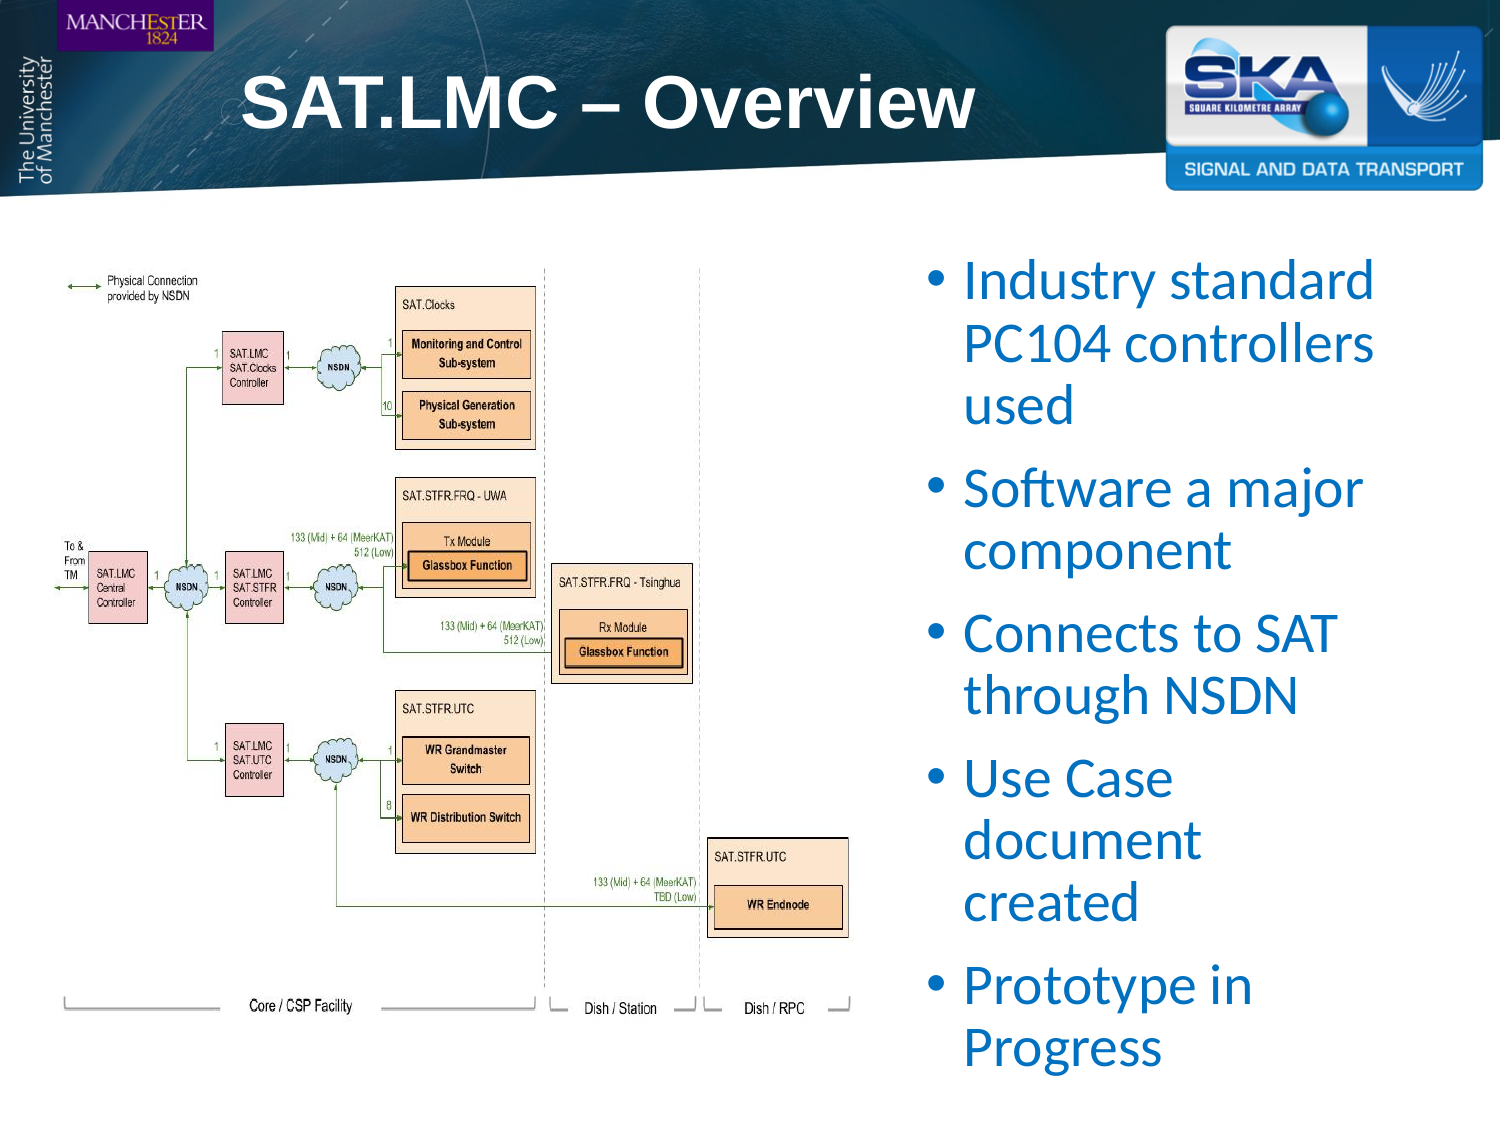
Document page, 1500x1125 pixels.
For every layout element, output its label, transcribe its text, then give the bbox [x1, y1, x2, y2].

title SAT.LMC – Overview [75, 45, 1163, 153]
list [54, 242, 853, 1041]
text_box Industry standard PC104 controllers used Software a major component Connects to SAT through NSDN Use Case document created Prototype in Progress [911, 242, 1397, 1090]
picture [0, 0, 1500, 1125]
